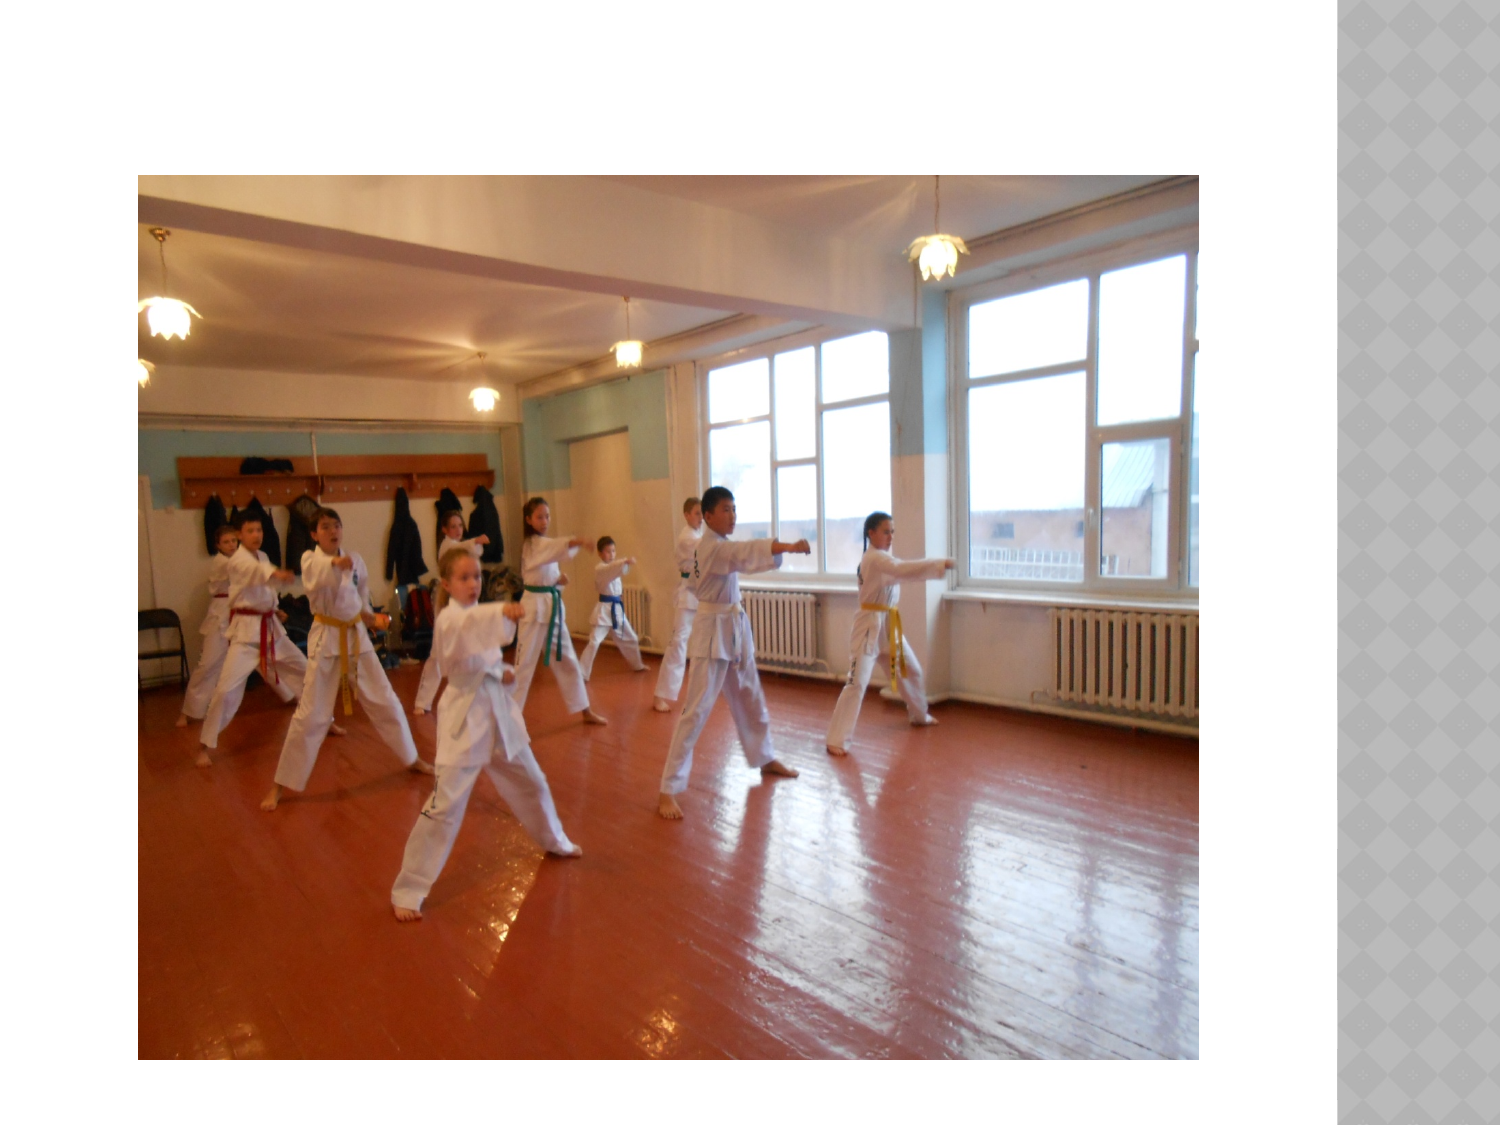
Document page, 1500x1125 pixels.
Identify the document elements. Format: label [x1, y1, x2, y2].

list [138, 175, 1200, 1060]
